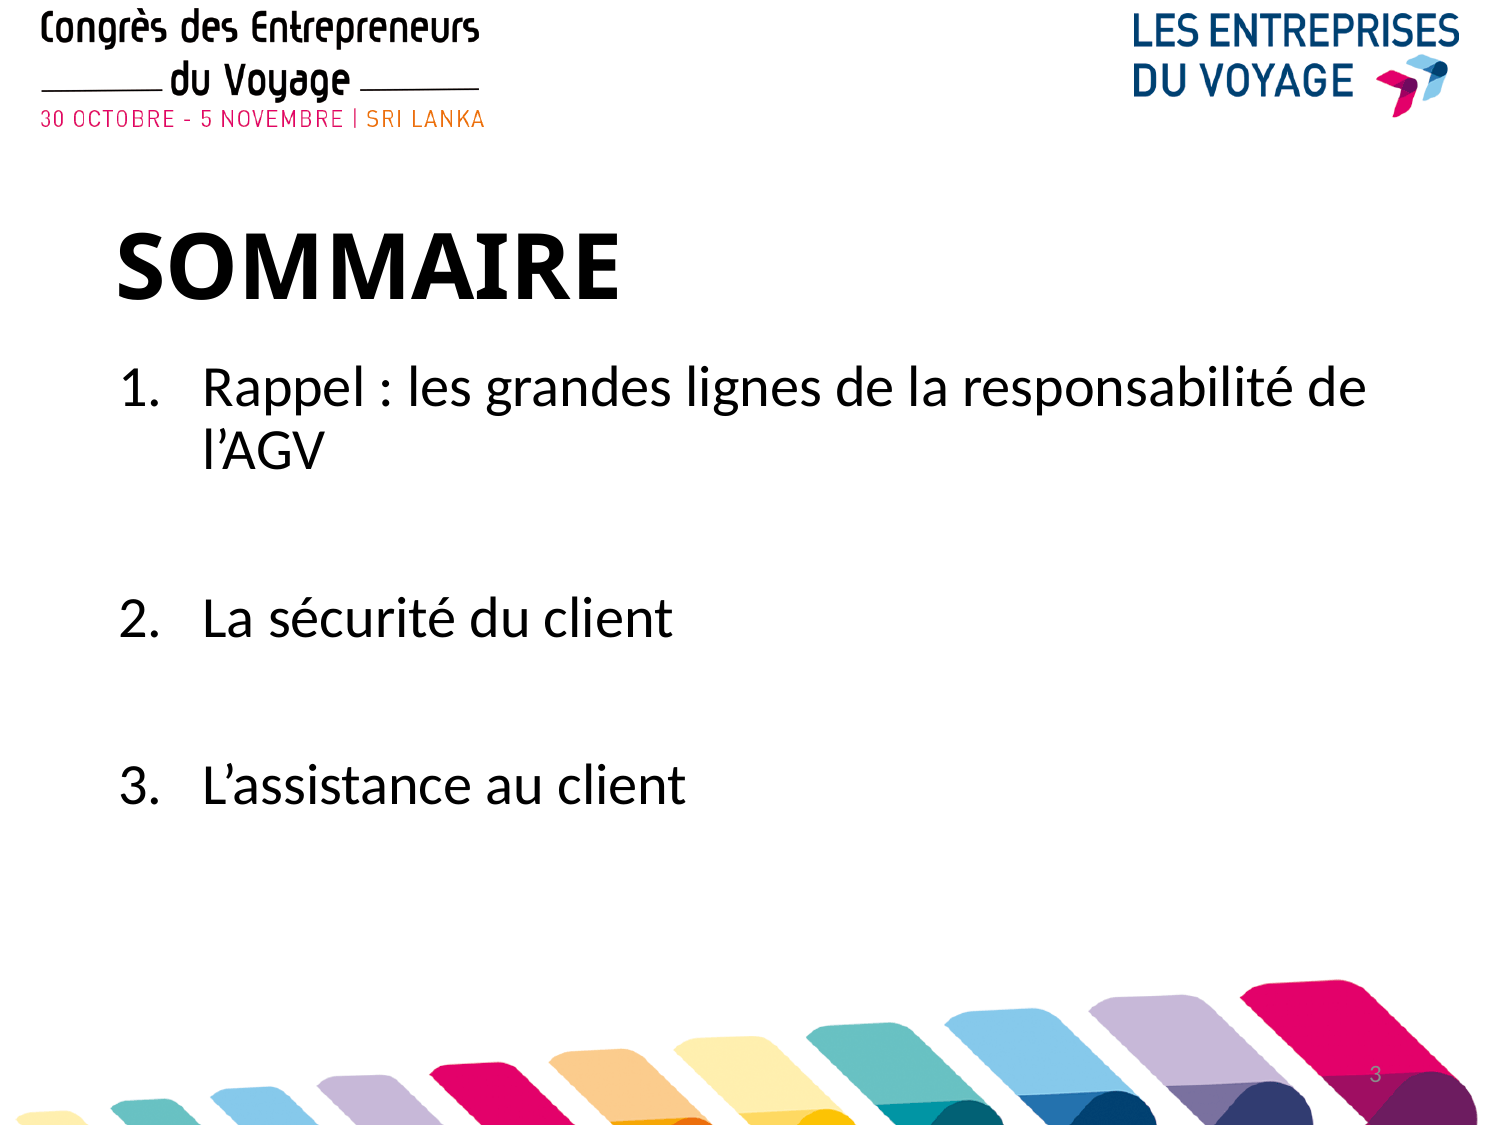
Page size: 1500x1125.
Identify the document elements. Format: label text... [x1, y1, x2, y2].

slide_number 3 [1059, 1042, 1397, 1103]
list Rappel : les grandes lignes de la responsabilité de l’AGV La sécurité du client L’assistance au client [103, 349, 1397, 1063]
title SOMMAIRE [100, 112, 1395, 330]
picture [0, 0, 1500, 1125]
